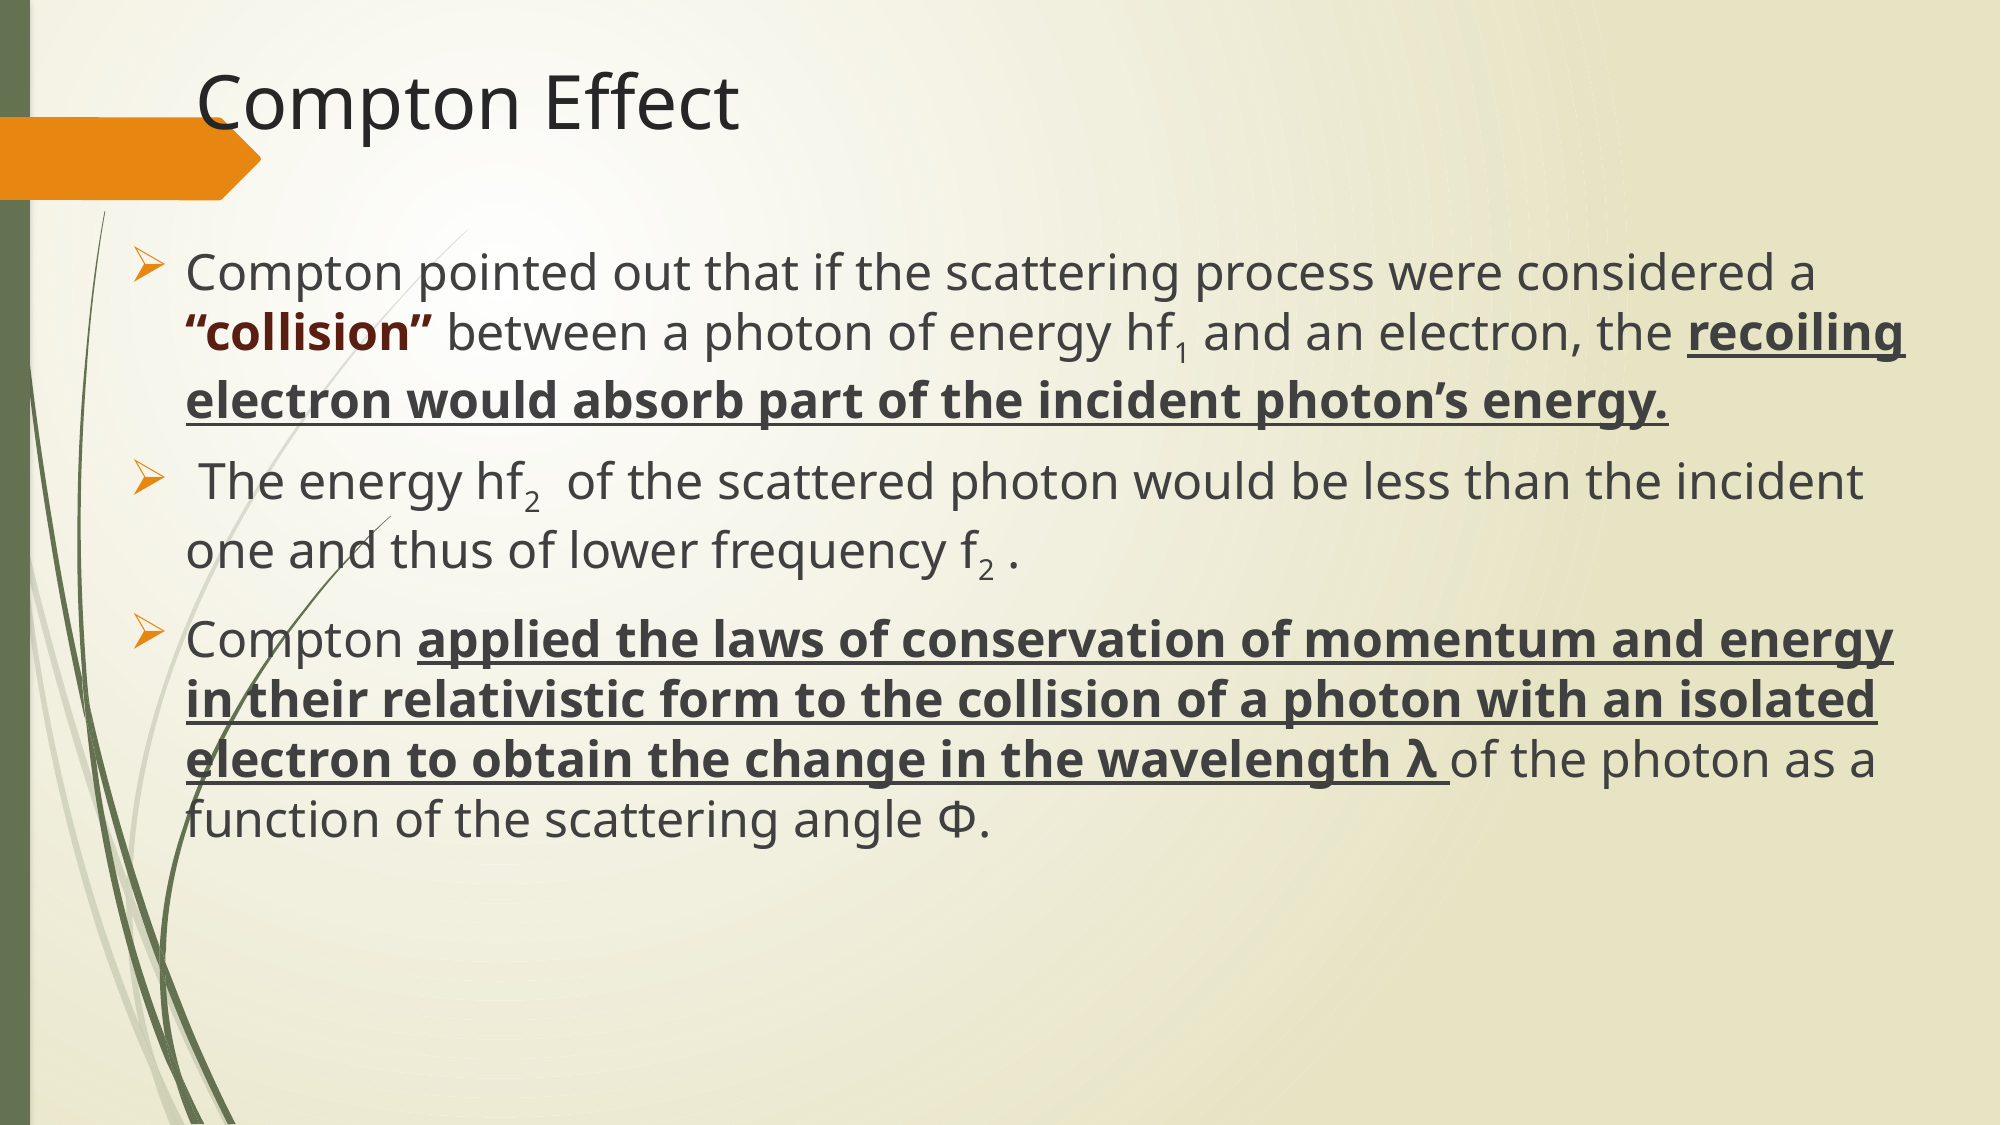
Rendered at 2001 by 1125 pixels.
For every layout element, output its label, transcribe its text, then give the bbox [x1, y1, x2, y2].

title Compton Effect [180, 47, 1830, 186]
list Compton pointed out that if the scattering process were considered a “collision” between a photon of energy hf1 and an electron, the recoiling electron would absorb part of the incident photon’s energy. The energy hf2 of the scattered photon would be less than the incident one and thus of lower frequency f2 . Compton applied the laws of conservation of momentum and energy in their relativistic form to the collision of a photon with an isolated electron to obtain the change in the wavelength λ of the photon as a function of the scattering angle Φ. [114, 233, 1944, 1070]
